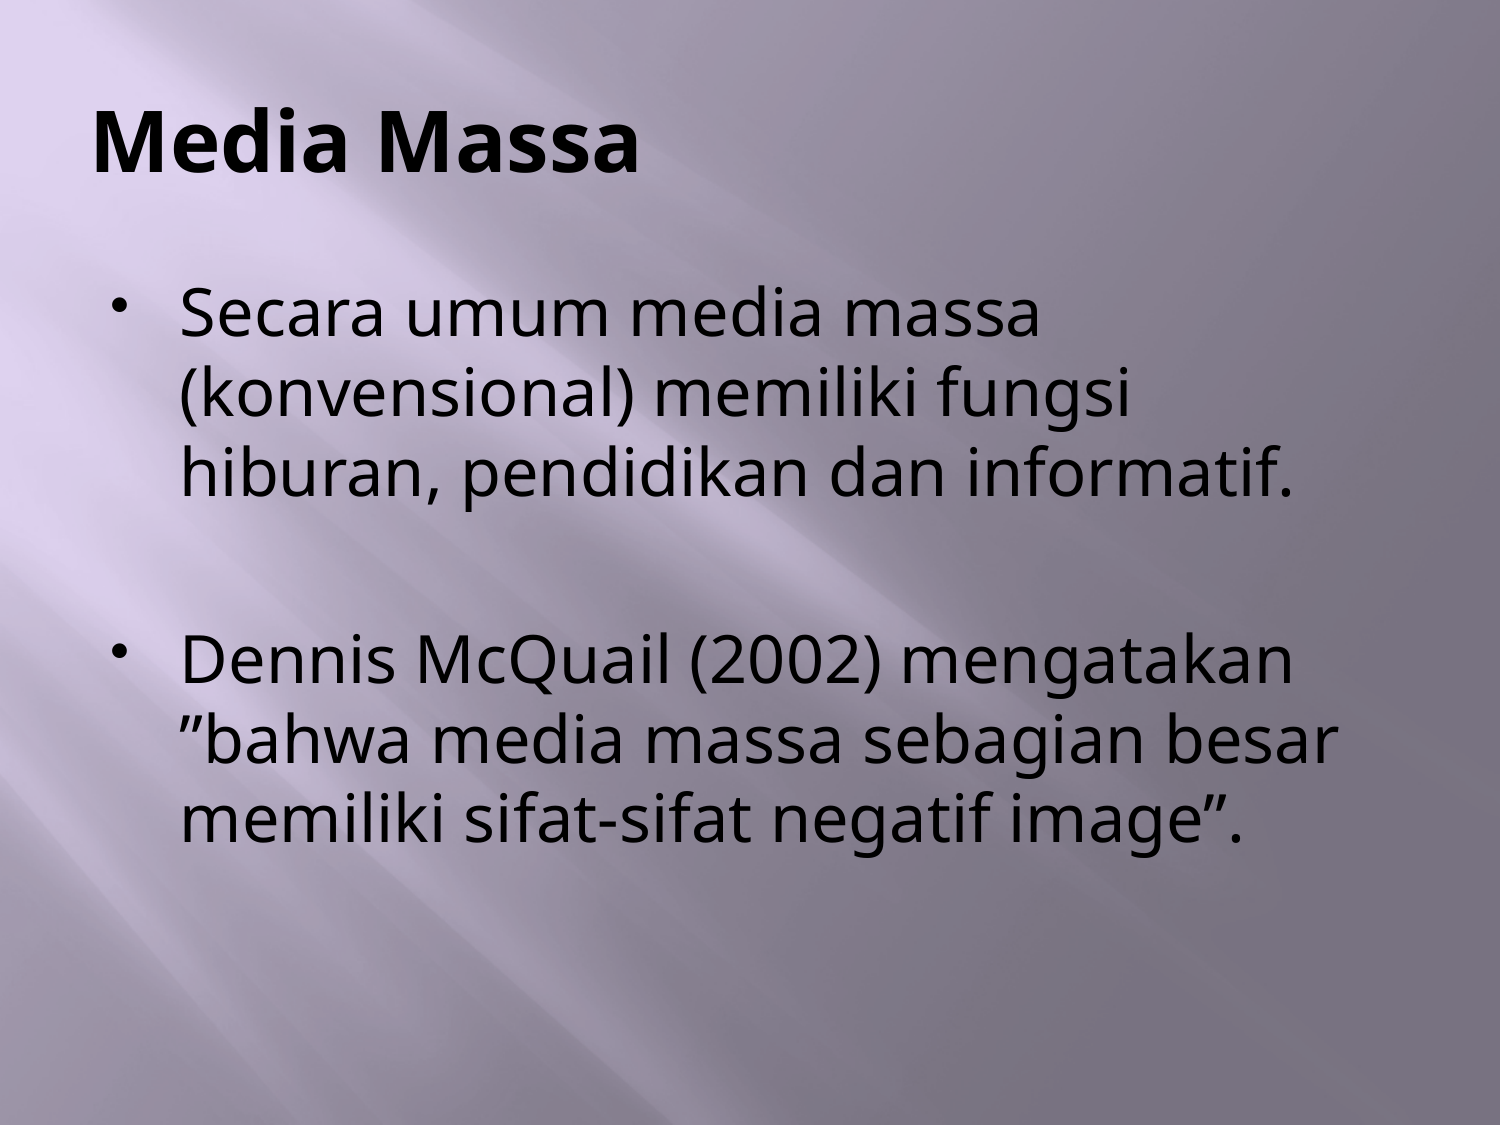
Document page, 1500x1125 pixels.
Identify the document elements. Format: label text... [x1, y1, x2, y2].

list Secara umum media massa (konvensional) memiliki fungsi hiburan, pendidikan dan informatif. Dennis McQuail (2002) mengatakan ”bahwa media massa sebagian besar memiliki sifat-sifat negatif image”. [75, 262, 1425, 1035]
title Media Massa [75, 45, 1425, 233]
